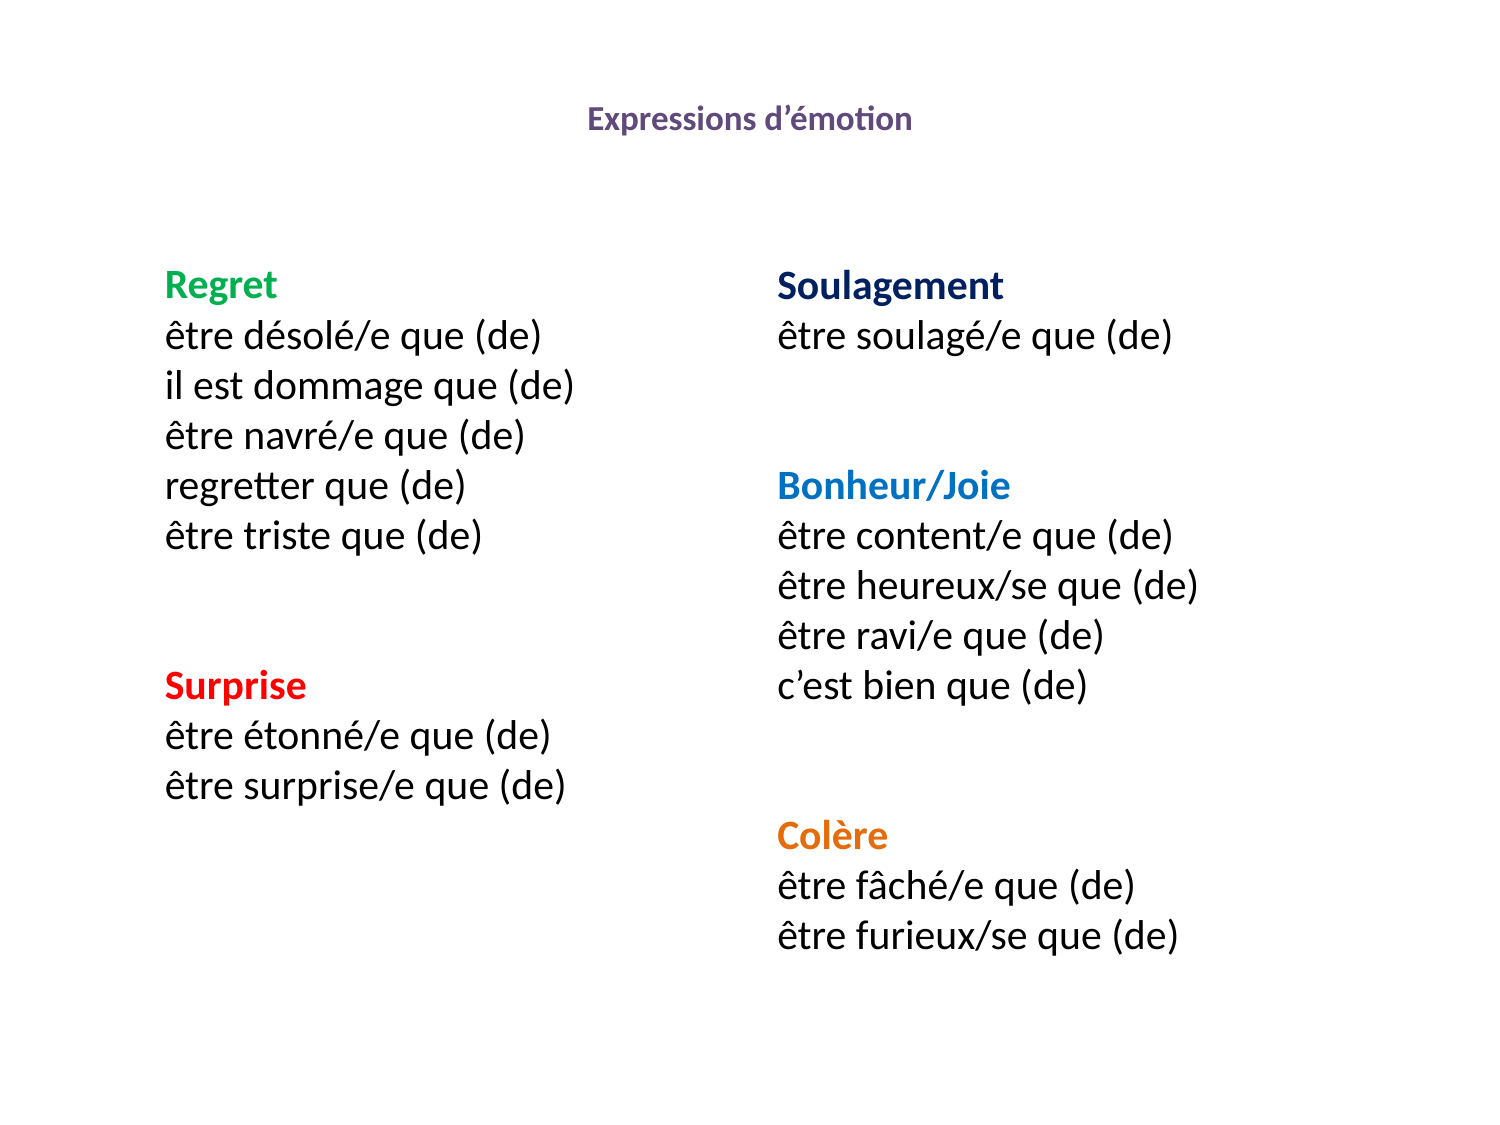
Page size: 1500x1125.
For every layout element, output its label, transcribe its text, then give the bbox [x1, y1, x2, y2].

text_box Regret être désolé/e que (de) il est dommage que (de) être navré/e que (de) regretter que (de) être triste que (de) Surprise être étonné/e que (de) être surprise/e que (de) [150, 199, 725, 860]
text_box Soulagement être soulagé/e que (de) Bonheur/Joie être content/e que (de) être heureux/se que (de) être ravi/e que (de) c’est bien que (de) Colère être fâché/e que (de) être furieux/se que (de) [762, 200, 1388, 966]
title Expressions d’émotion [75, 45, 1425, 188]
